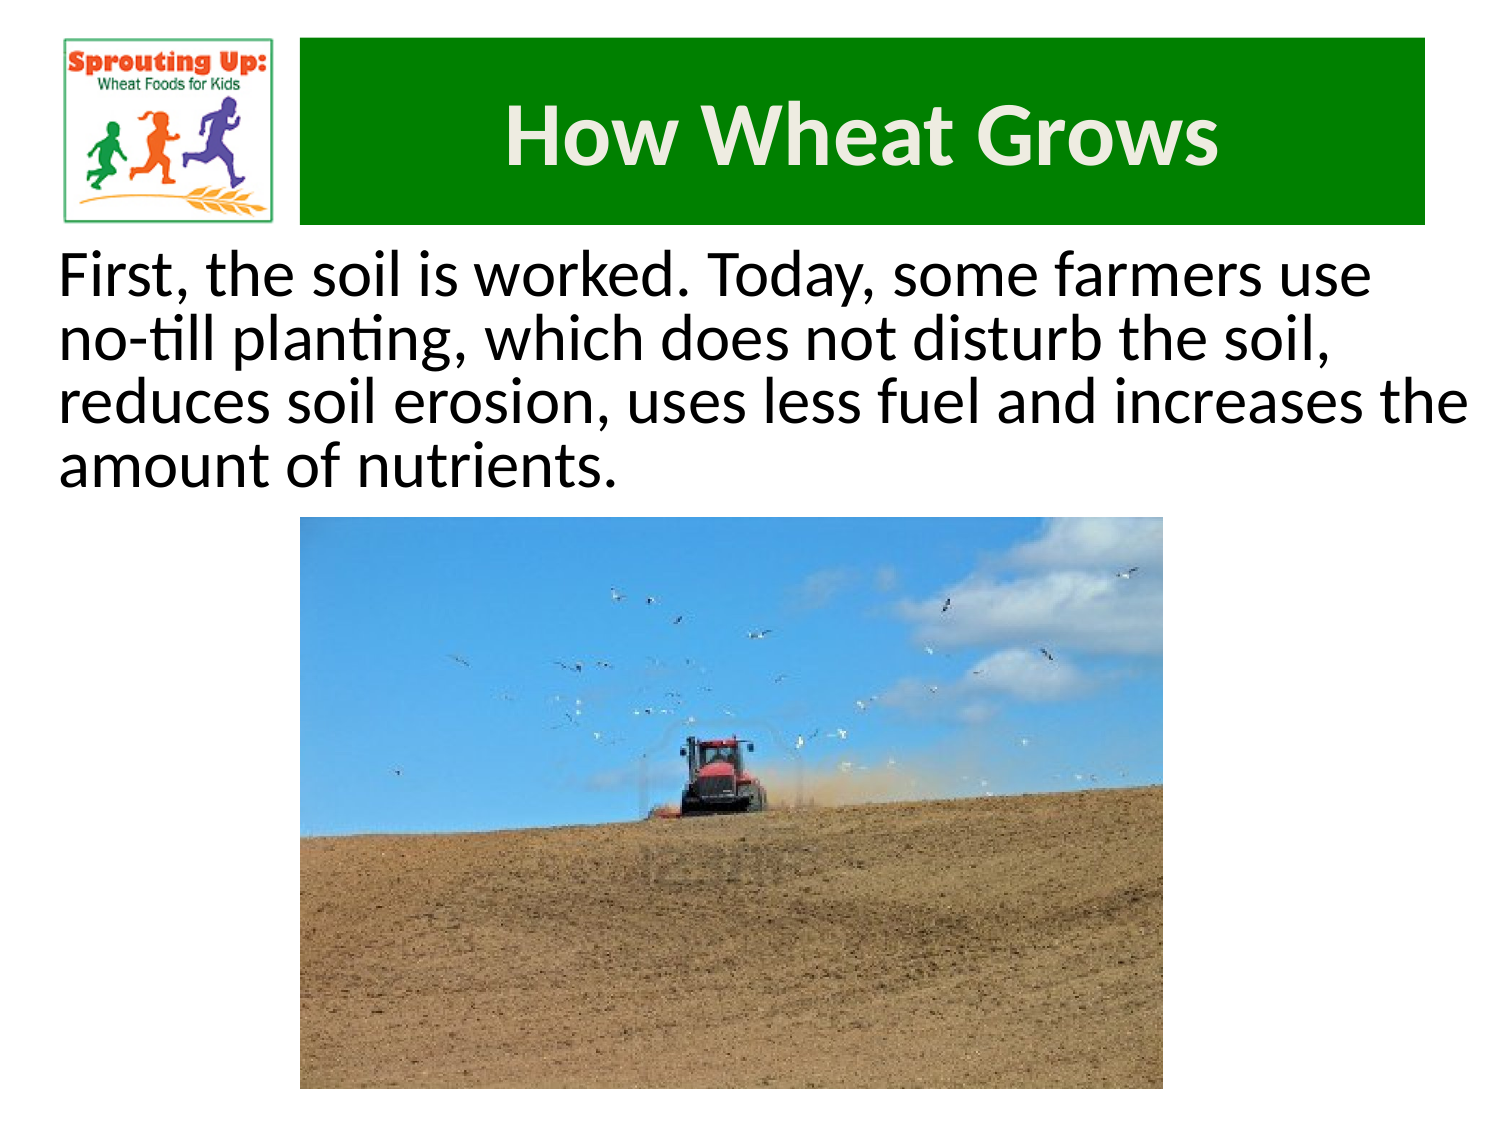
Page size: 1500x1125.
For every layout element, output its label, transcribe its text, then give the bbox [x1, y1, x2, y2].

text_box First, the soil is worked. Today, some farmers use no-till planting, which does not disturb the soil, reduces soil erosion, uses less fuel and increases the amount of nutrients. [24, 237, 1488, 508]
text_box [299, 37, 1425, 44]
picture [299, 517, 1163, 1089]
text_box [299, 213, 1425, 225]
title How Wheat Grows [299, 44, 1426, 213]
picture [62, 37, 276, 226]
